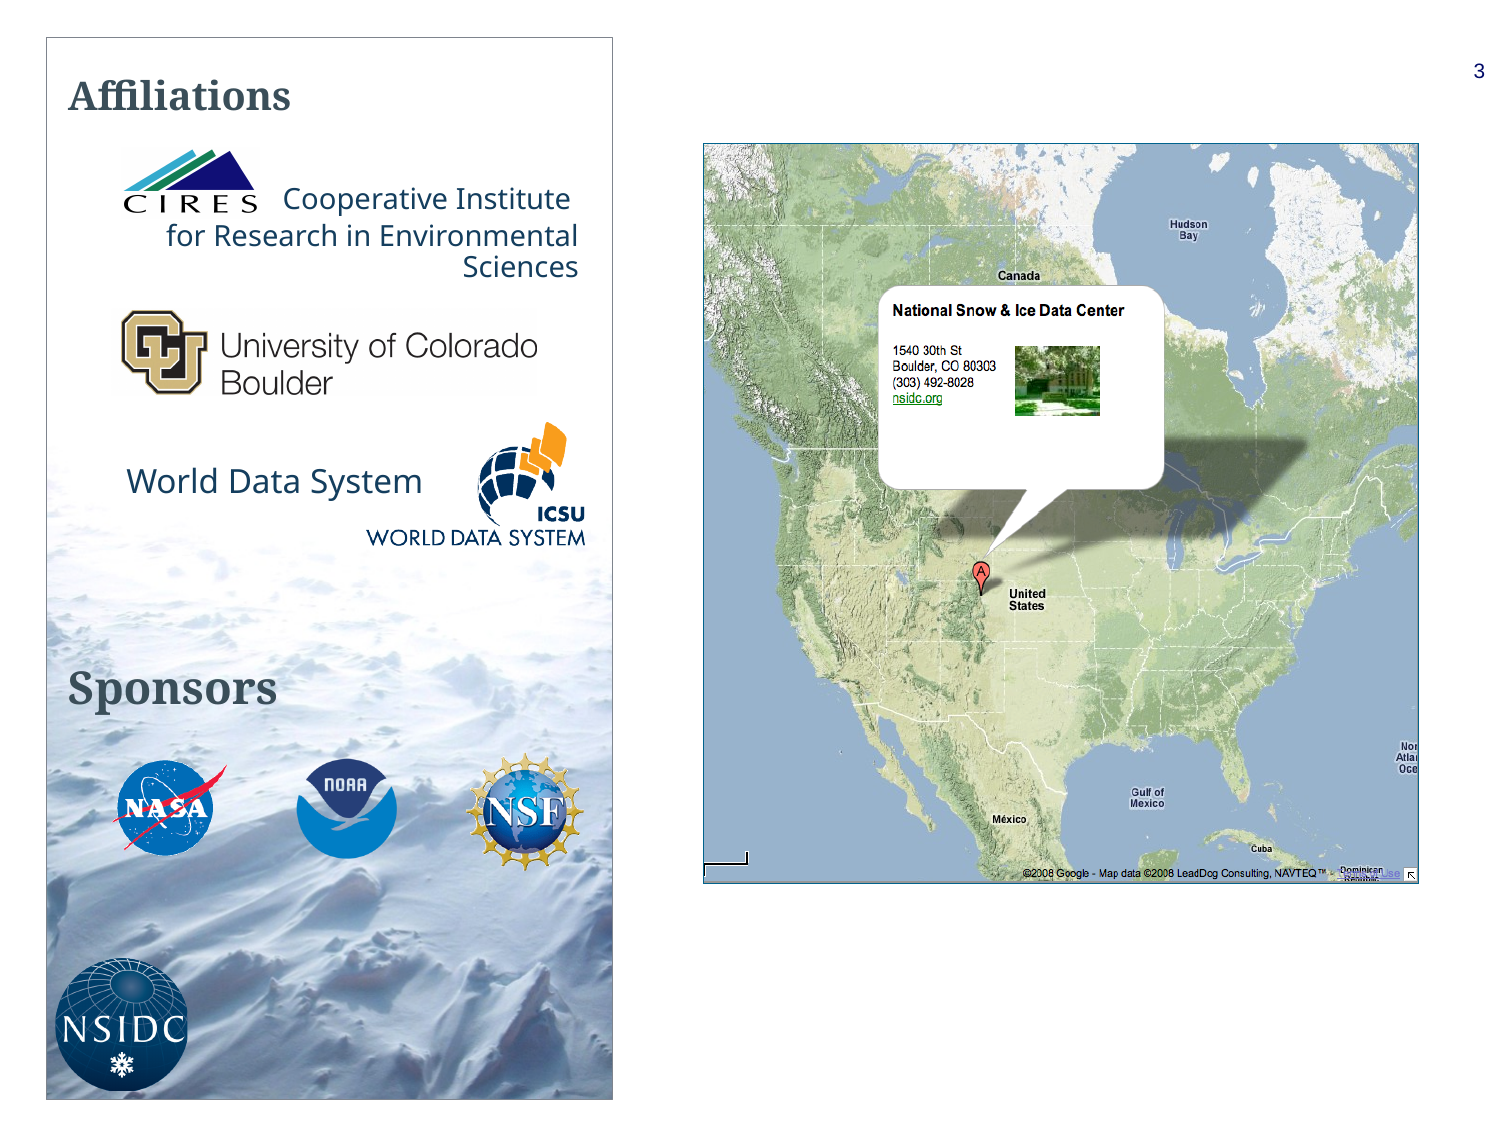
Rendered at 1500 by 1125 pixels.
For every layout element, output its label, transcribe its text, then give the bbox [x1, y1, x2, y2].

text_box Sponsors [52, 651, 470, 722]
list Affiliations [52, 60, 470, 131]
slide_number 3 [1409, 39, 1500, 100]
text_box Cooperative Institute for Research in Environmental Sciences [91, 176, 594, 345]
picture [47, 38, 612, 1099]
picture [705, 145, 1417, 882]
text_box World Data System [111, 452, 358, 508]
